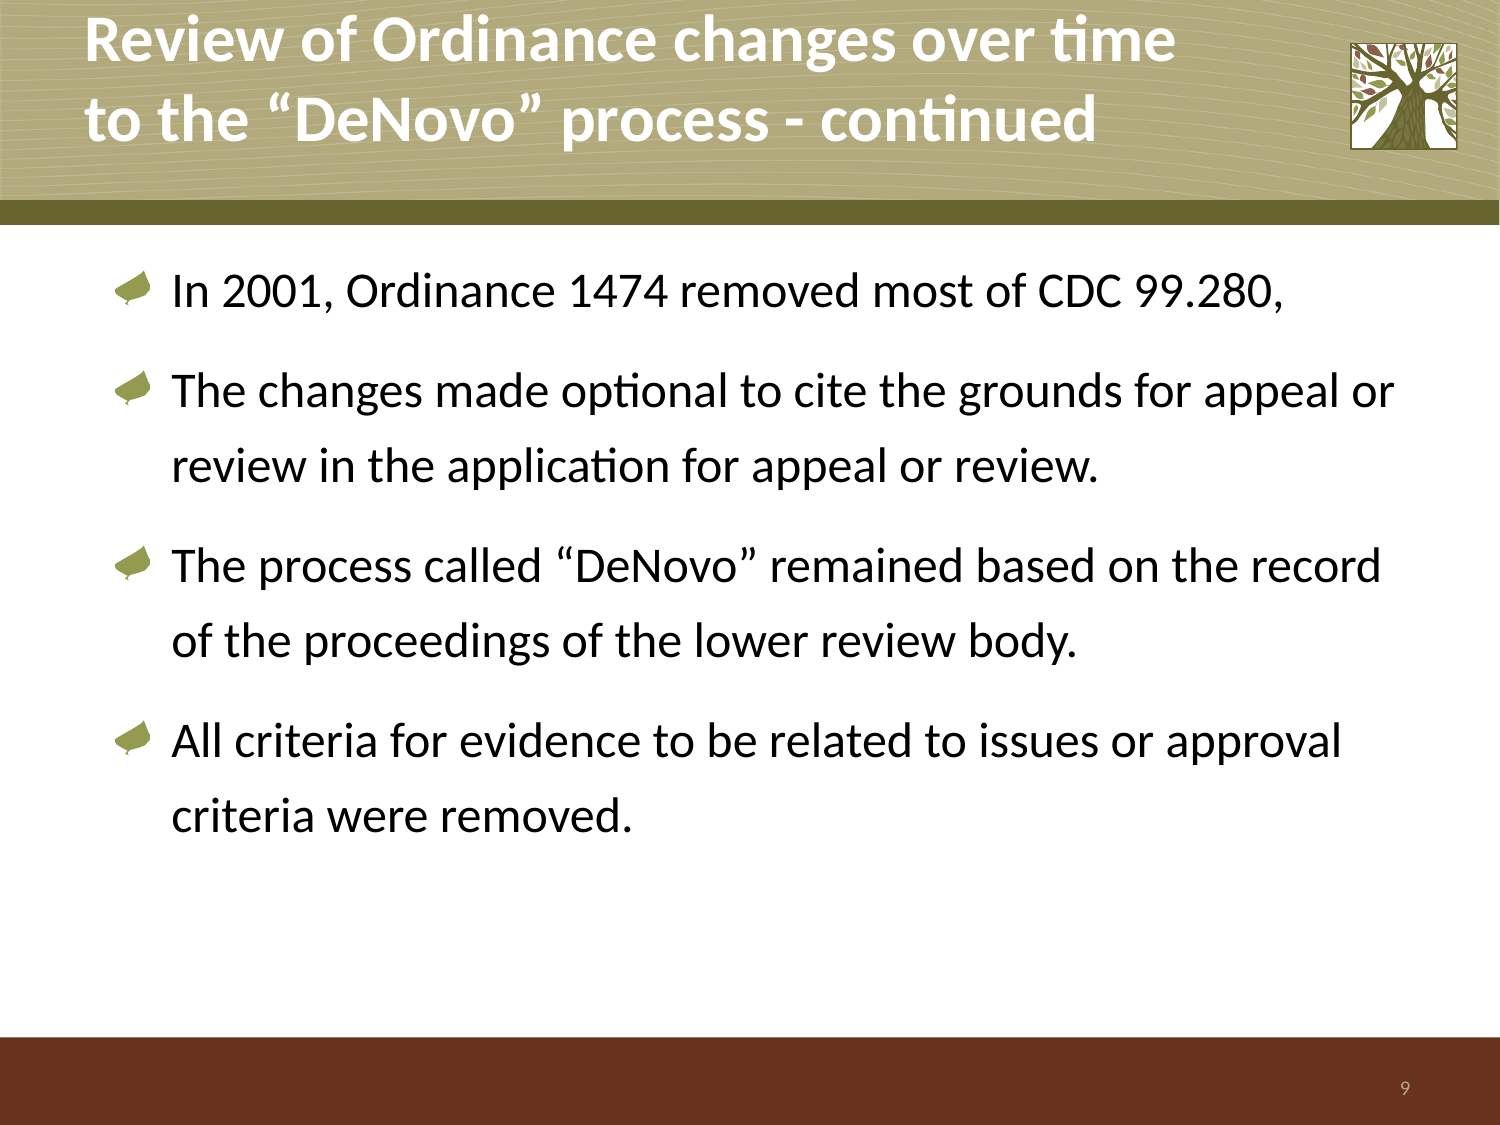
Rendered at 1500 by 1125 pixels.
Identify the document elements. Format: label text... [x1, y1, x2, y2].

picture [0, 0, 1500, 200]
list In 2001, Ordinance 1474 removed most of CDC 99.280, The changes made optional to cite the grounds for appeal or review in the application for appeal or review. The process called “DeNovo” remained based on the record of the proceedings of the lower review body. All criteria for evidence to be related to issues or approval criteria were removed. [99, 235, 1425, 1005]
title Review of Ordinance changes over Review of Ordinance changes over Review of Ordinance changes over time to the “DeNovo” process - continued [69, 12, 1263, 163]
